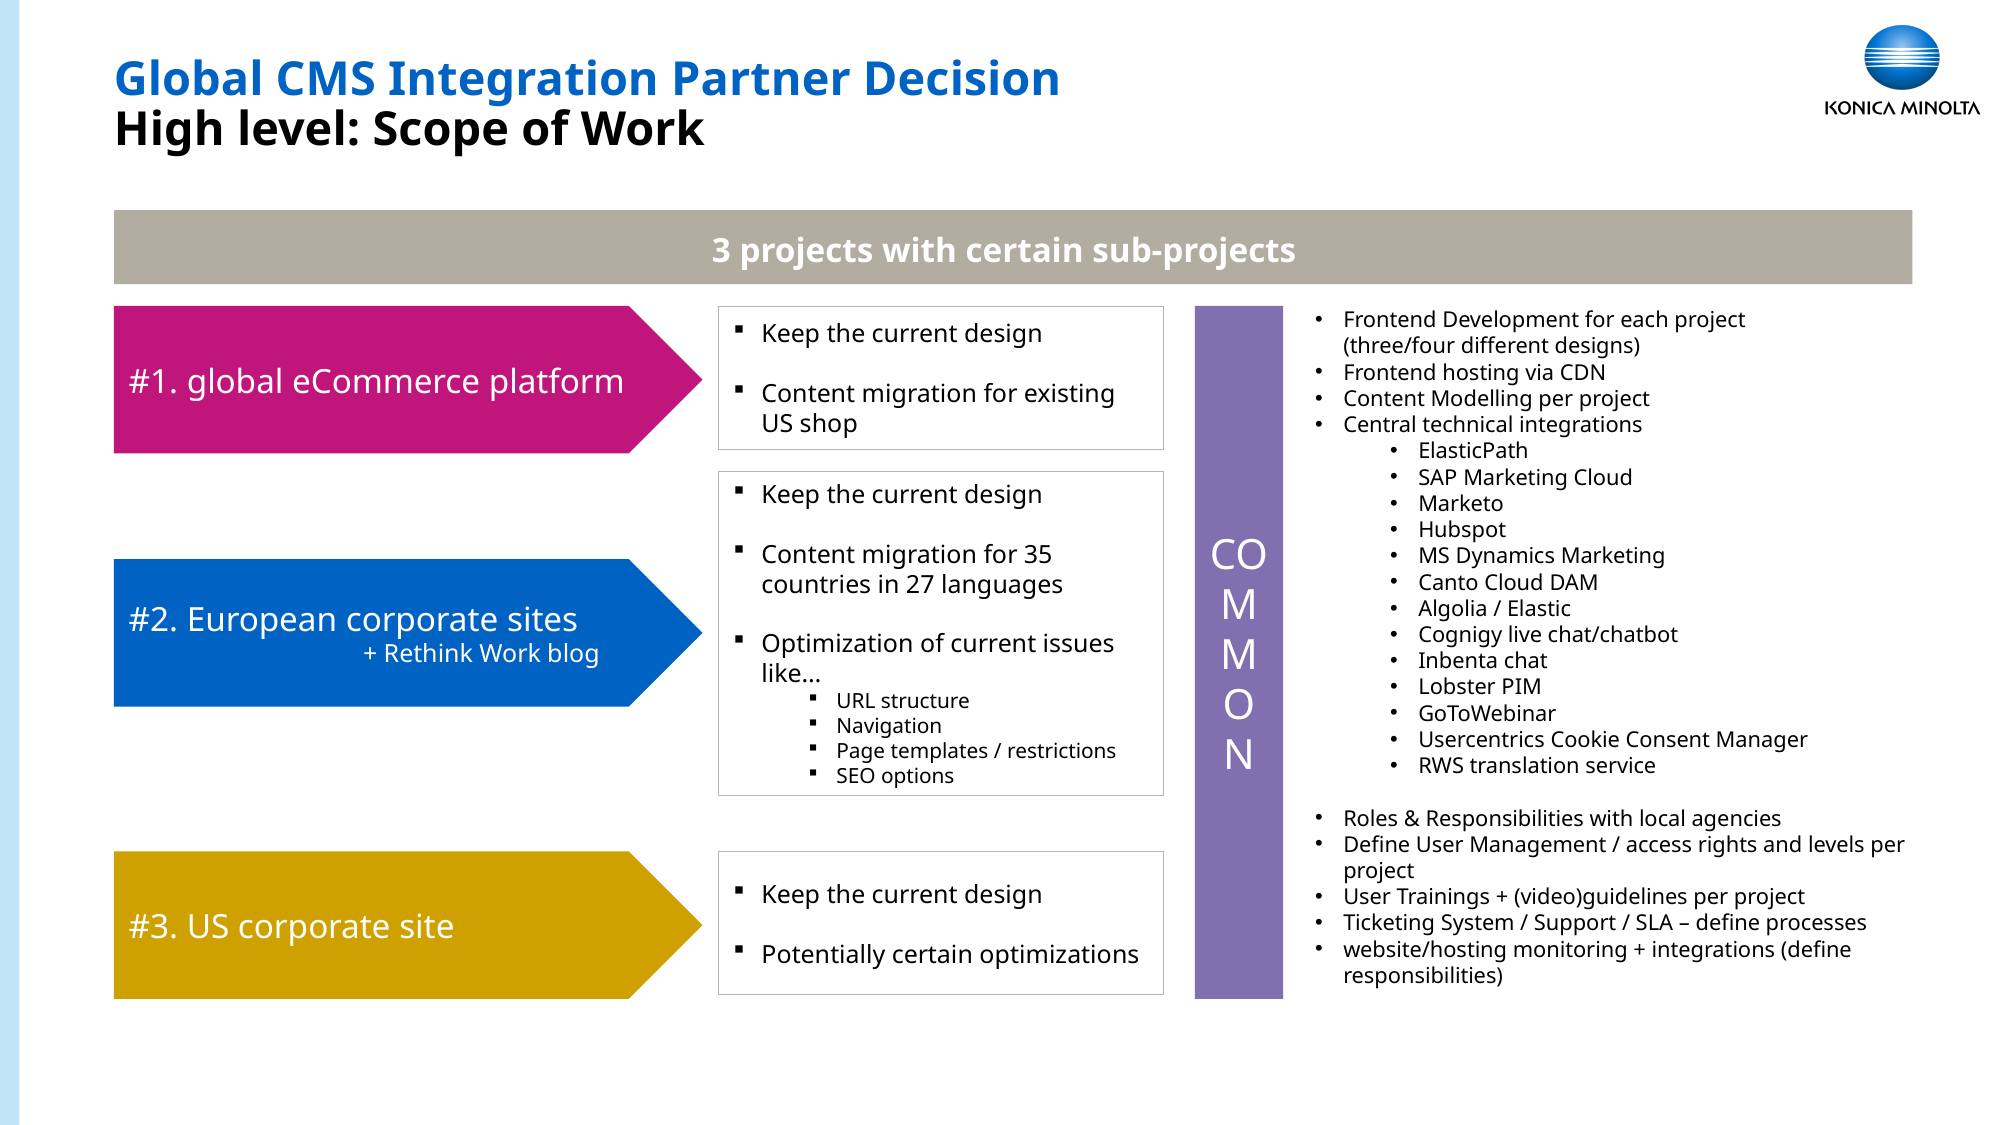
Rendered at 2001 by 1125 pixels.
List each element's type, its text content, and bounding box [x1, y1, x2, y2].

title Global CMS Integration Partner Decision High level: Scope of Work [114, 54, 1705, 159]
text_box Keep the current design Potentially certain optimizations [718, 850, 1164, 996]
text_box #2. European corporate sites + Rethink Work blog [113, 559, 703, 707]
text_box 3 projects with certain sub-projects [114, 210, 1913, 285]
picture [1793, 0, 2001, 199]
text_box Frontend Development for each project (three/four different designs) Frontend hosting via CDN Content Modelling per project Central technical integrations ElasticPath SAP Marketing Cloud Marketo Hubspot MS Dynamics Marketing Canto Cloud DAM Algolia / Elastic Cognigy live chat/chatbot Inbenta chat Lobster PIM GoToWebinar Usercentrics Cookie Consent Manager RWS translation service Roles & Responsibilities with local agencies Define User Management / access rights and levels per project User Trainings + (video)guidelines per project Ticketing System / Support / SLA – define processes website/hosting monitoring + integrations (define responsibilities) [1315, 305, 1913, 988]
text_box COMMON [1194, 305, 1284, 1000]
text_box #1. global eCommerce platform [112, 304, 704, 455]
text_box #3. US corporate site [113, 851, 703, 999]
text_box Keep the current design Content migration for existing US shop [718, 305, 1164, 450]
text_box Keep the current design Content migration for 35 countries in 27 languages Optimization of current issues like… URL structure Navigation Page templates / restrictions SEO options [718, 470, 1164, 796]
